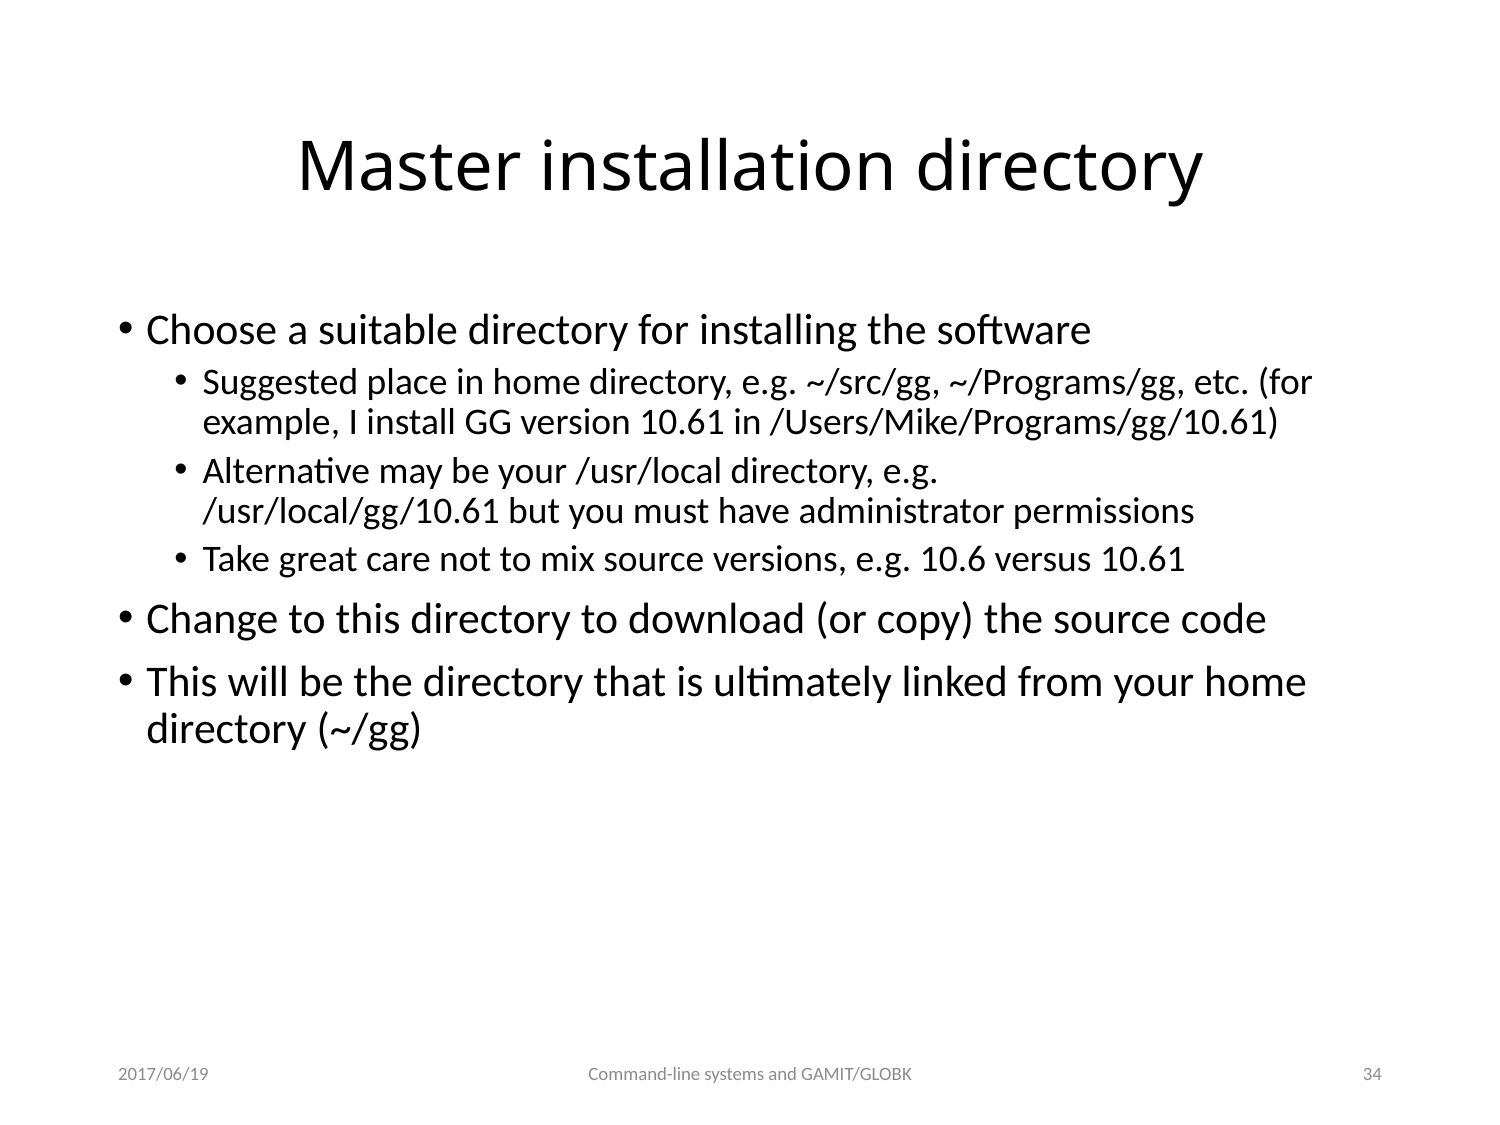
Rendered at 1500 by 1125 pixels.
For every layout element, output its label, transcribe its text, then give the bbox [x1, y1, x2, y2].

title Master installation directory [103, 59, 1397, 278]
footer Command-line systems and GAMIT/GLOBK [496, 1042, 1004, 1103]
slide_number 33 [1059, 1042, 1397, 1103]
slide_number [103, 1042, 441, 1103]
list Choose a suitable directory for installing the software Suggested place in home directory, e.g. ~/src/gg, ~/Programs/gg, etc. (for example, I install GG version 10.61 in /Users/Mike/Programs/gg/10.61) Alternative may be your /usr/local directory, e.g. /usr/local/gg/10.61 but you must have administrator permissions Take great care not to mix source versions, e.g. 10.6 versus 10.61 Change to this directory to download (or copy) the source code This will be the directory that is ultimately linked from your home directory (~/gg) [103, 299, 1397, 1014]
